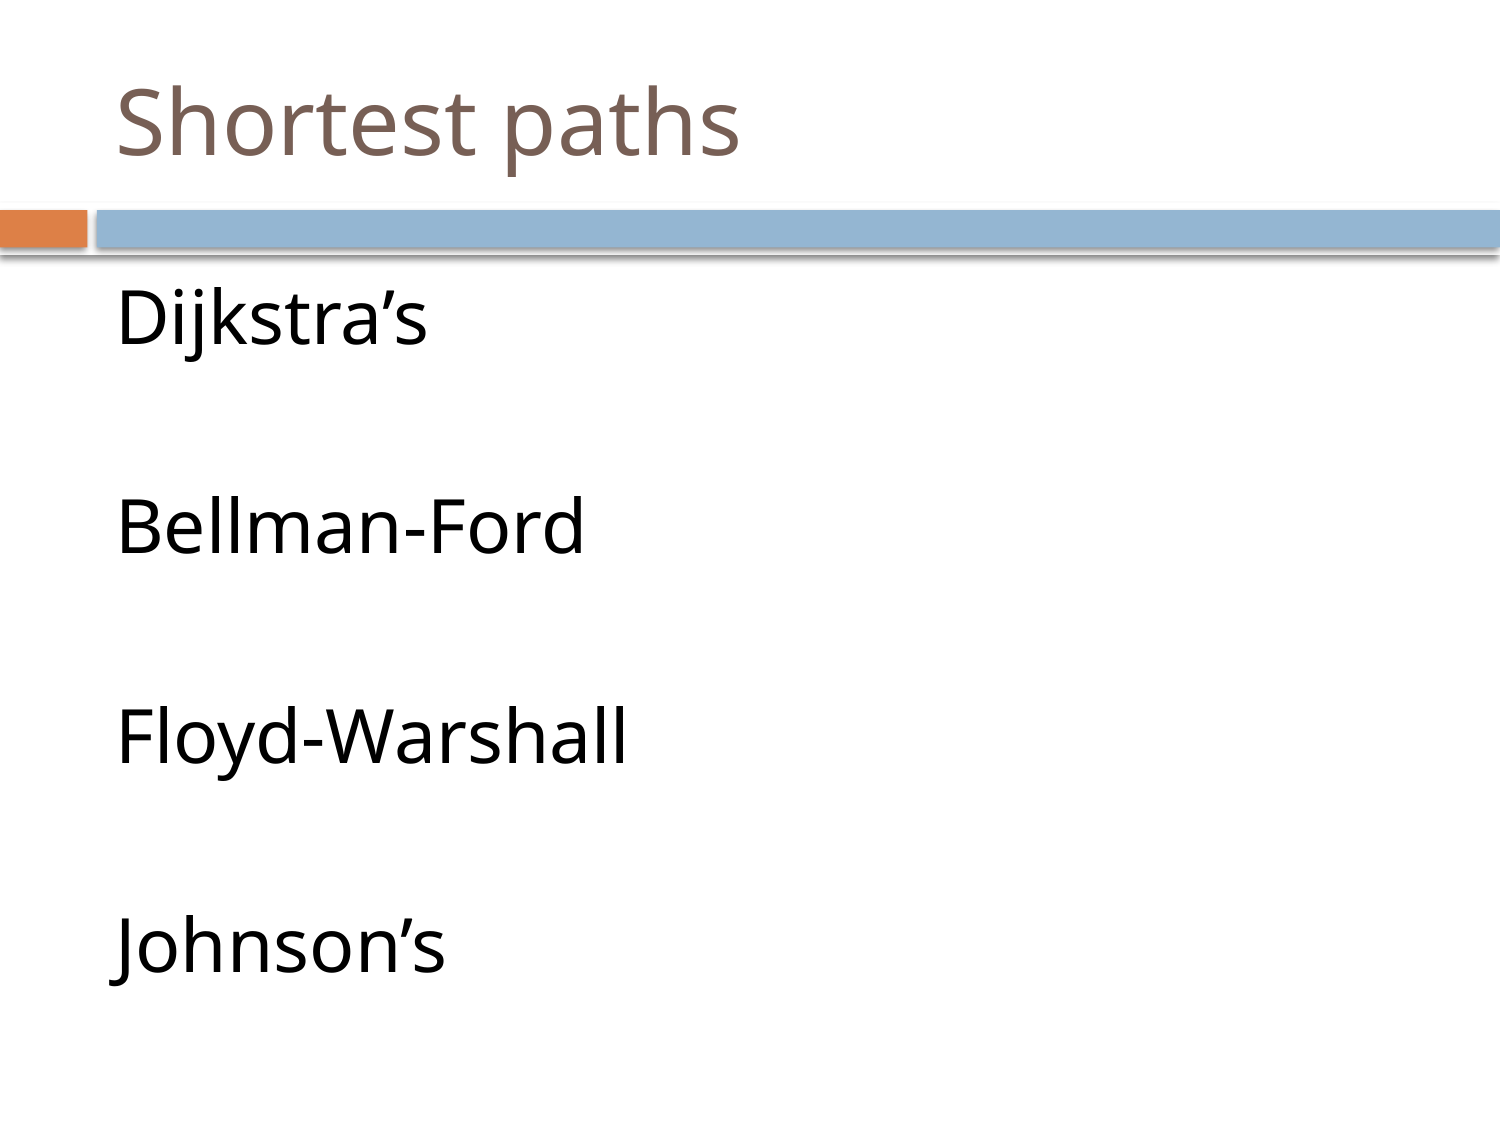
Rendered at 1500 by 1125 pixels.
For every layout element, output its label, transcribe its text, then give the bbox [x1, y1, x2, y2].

title Shortest paths [100, 37, 1438, 200]
list Dijkstra’s Bellman-Ford Floyd-Warshall Johnson’s [100, 262, 1438, 1000]
